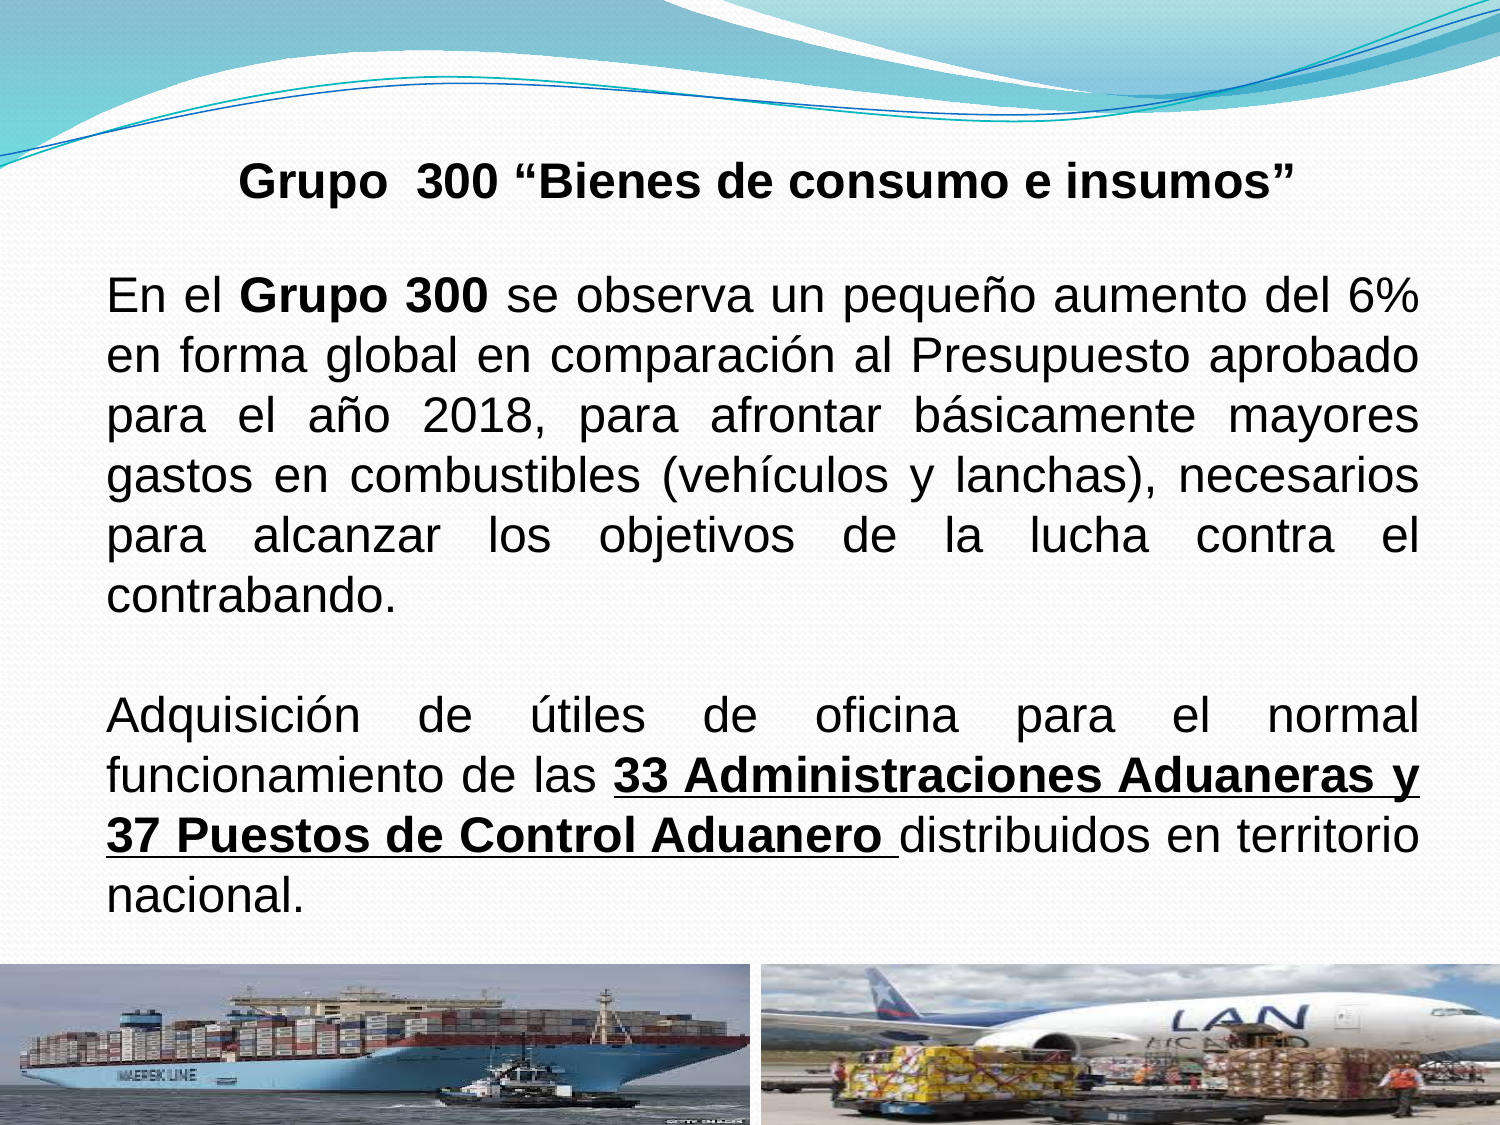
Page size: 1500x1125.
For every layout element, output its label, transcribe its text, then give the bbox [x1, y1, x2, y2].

picture [761, 963, 1500, 1125]
picture [0, 963, 751, 1125]
text_box En el Grupo 300 se observa un pequeño aumento del 6% en forma global en comparación al Presupuesto aprobado para el año 2018, para afrontar básicamente mayores gastos en combustibles (vehículos y lanchas), necesarios para alcanzar los objetivos de la lucha contra el contrabando. Adquisición de útiles de oficina para el normal funcionamiento de las 33 Administraciones Aduaneras y 37 Puestos de Control Aduanero distribuidos en territorio nacional. [76, 255, 1436, 967]
title Grupo 300 “Bienes de consumo e insumos” [88, 113, 1447, 209]
